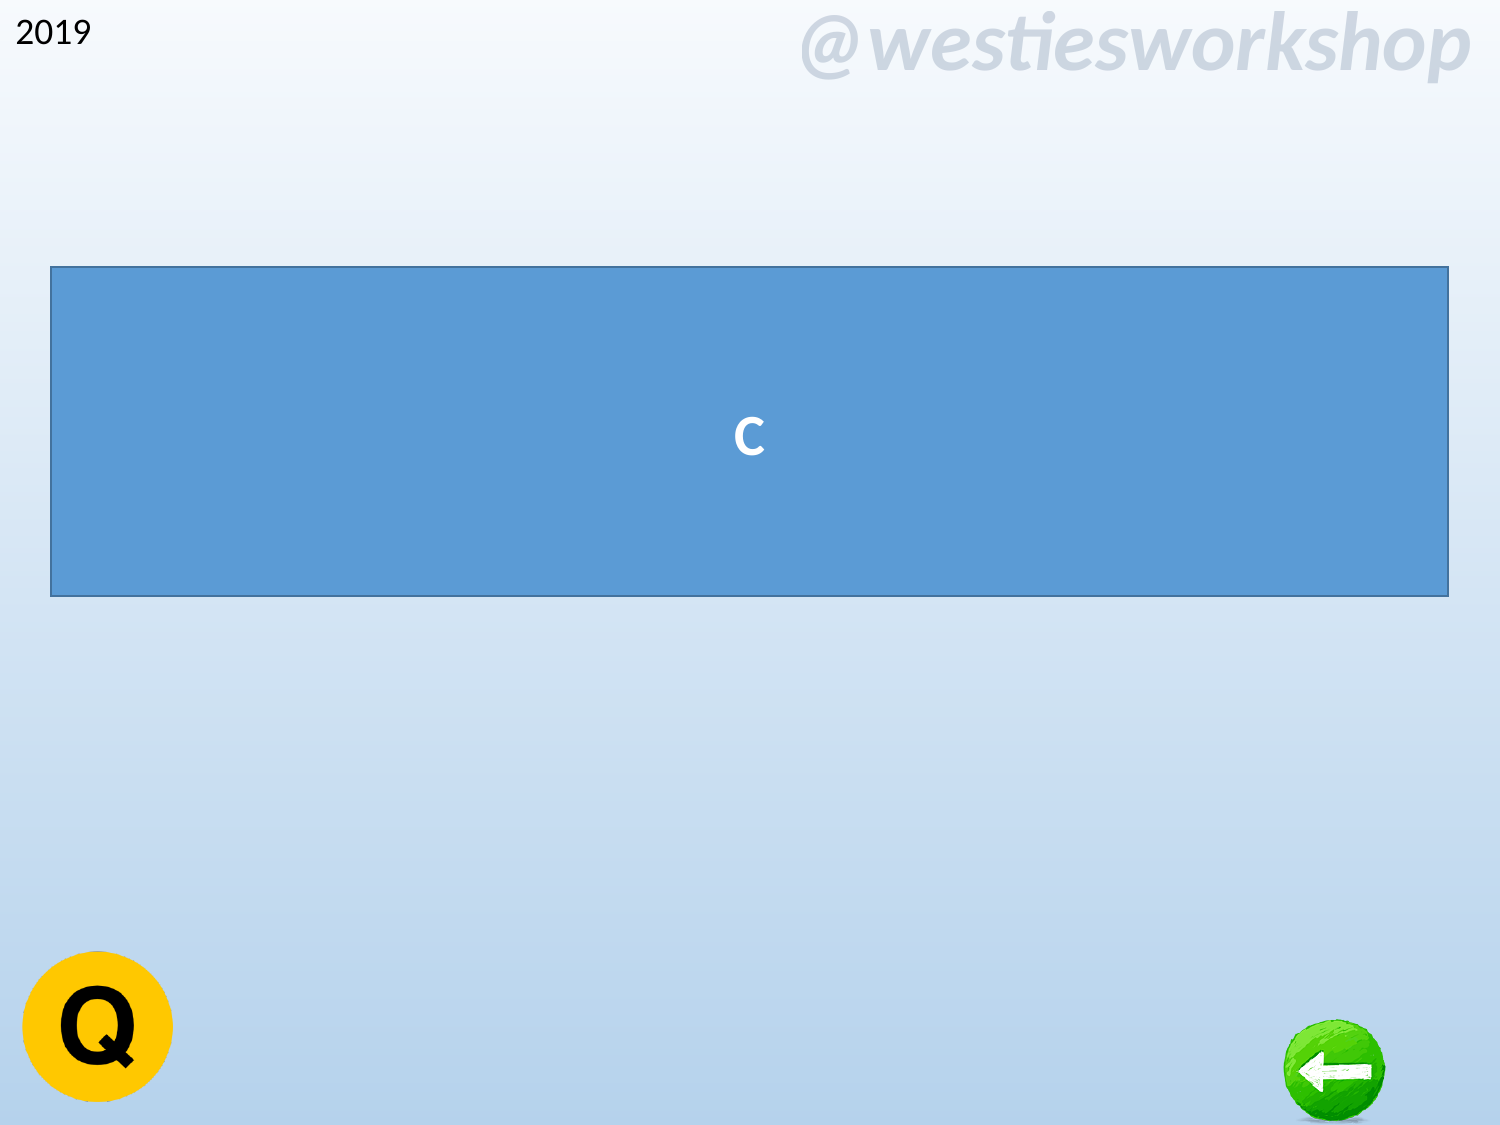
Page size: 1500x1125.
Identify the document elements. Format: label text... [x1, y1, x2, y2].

picture [1281, 1019, 1387, 1125]
text_box 2019 [0, 0, 107, 60]
picture [0, 928, 197, 1125]
picture [51, 267, 1449, 597]
